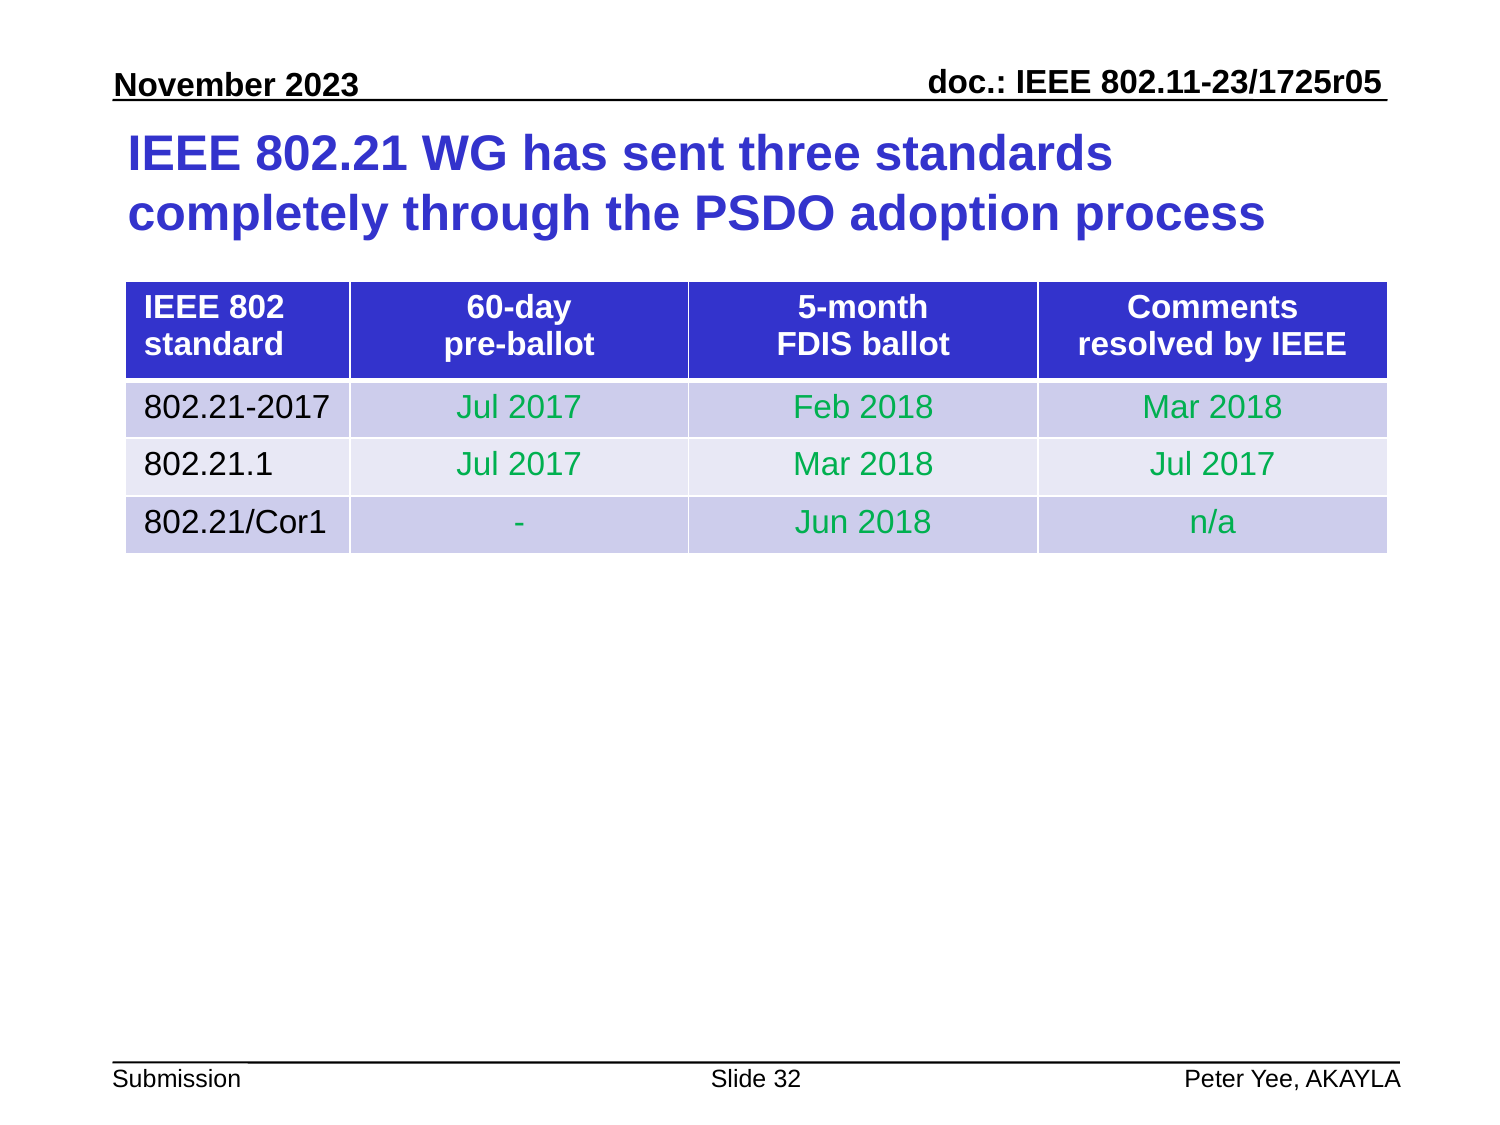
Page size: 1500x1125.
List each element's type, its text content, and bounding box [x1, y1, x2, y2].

table_cell n/a [1039, 497, 1387, 553]
table_cell - [351, 497, 688, 553]
title IEEE 802.21 WG has sent three standards completely through the PSDO adoption process [112, 112, 1388, 288]
table_cell 802.21.1 [126, 439, 349, 495]
slide_number Slide 32 [709, 1061, 803, 1093]
table_header IEEE 802 standard [126, 282, 349, 378]
table_header 60-day pre-ballot [351, 282, 688, 378]
table_cell Mar 2018 [1039, 383, 1387, 437]
table_cell Mar 2018 [689, 439, 1037, 495]
table_cell Jul 2017 [351, 439, 688, 495]
table_cell Jul 2017 [1039, 439, 1387, 495]
table_cell Feb 2018 [689, 383, 1037, 437]
table_cell Jul 2017 [351, 383, 688, 437]
footer Peter Yee, AKAYLA [1183, 1061, 1402, 1093]
table_cell 802.21-2017 [126, 383, 349, 437]
table_header 5-month FDIS ballot [689, 282, 1037, 378]
table_cell Jun 2018 [689, 497, 1037, 553]
table_header Comments resolved by IEEE [1039, 282, 1387, 378]
table_cell 802.21/Cor1 [126, 497, 349, 553]
